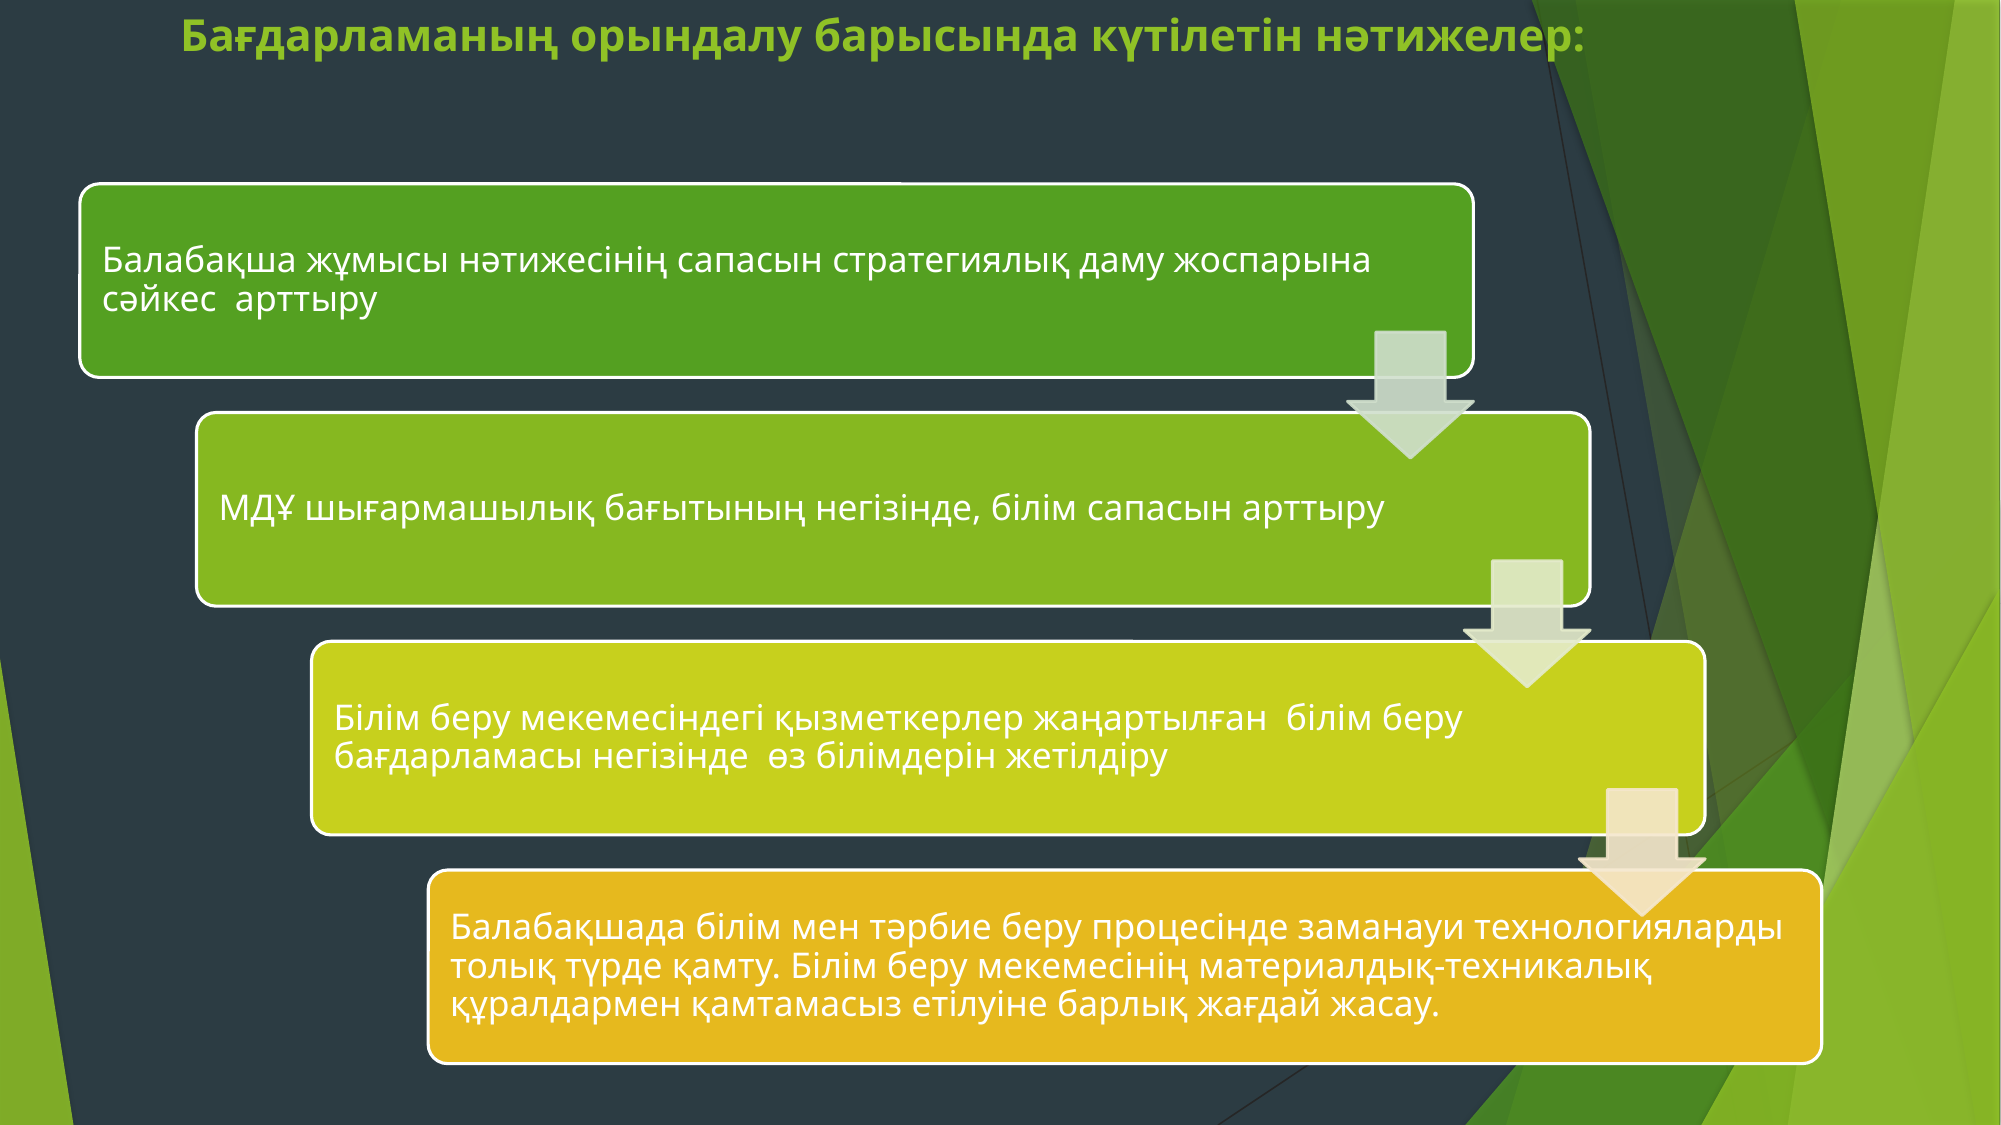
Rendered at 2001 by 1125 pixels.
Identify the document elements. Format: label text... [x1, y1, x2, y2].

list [79, 183, 1823, 1065]
title Бағдарламаның орындалу барысында күтілетін нәтижелер: [144, 0, 1633, 167]
